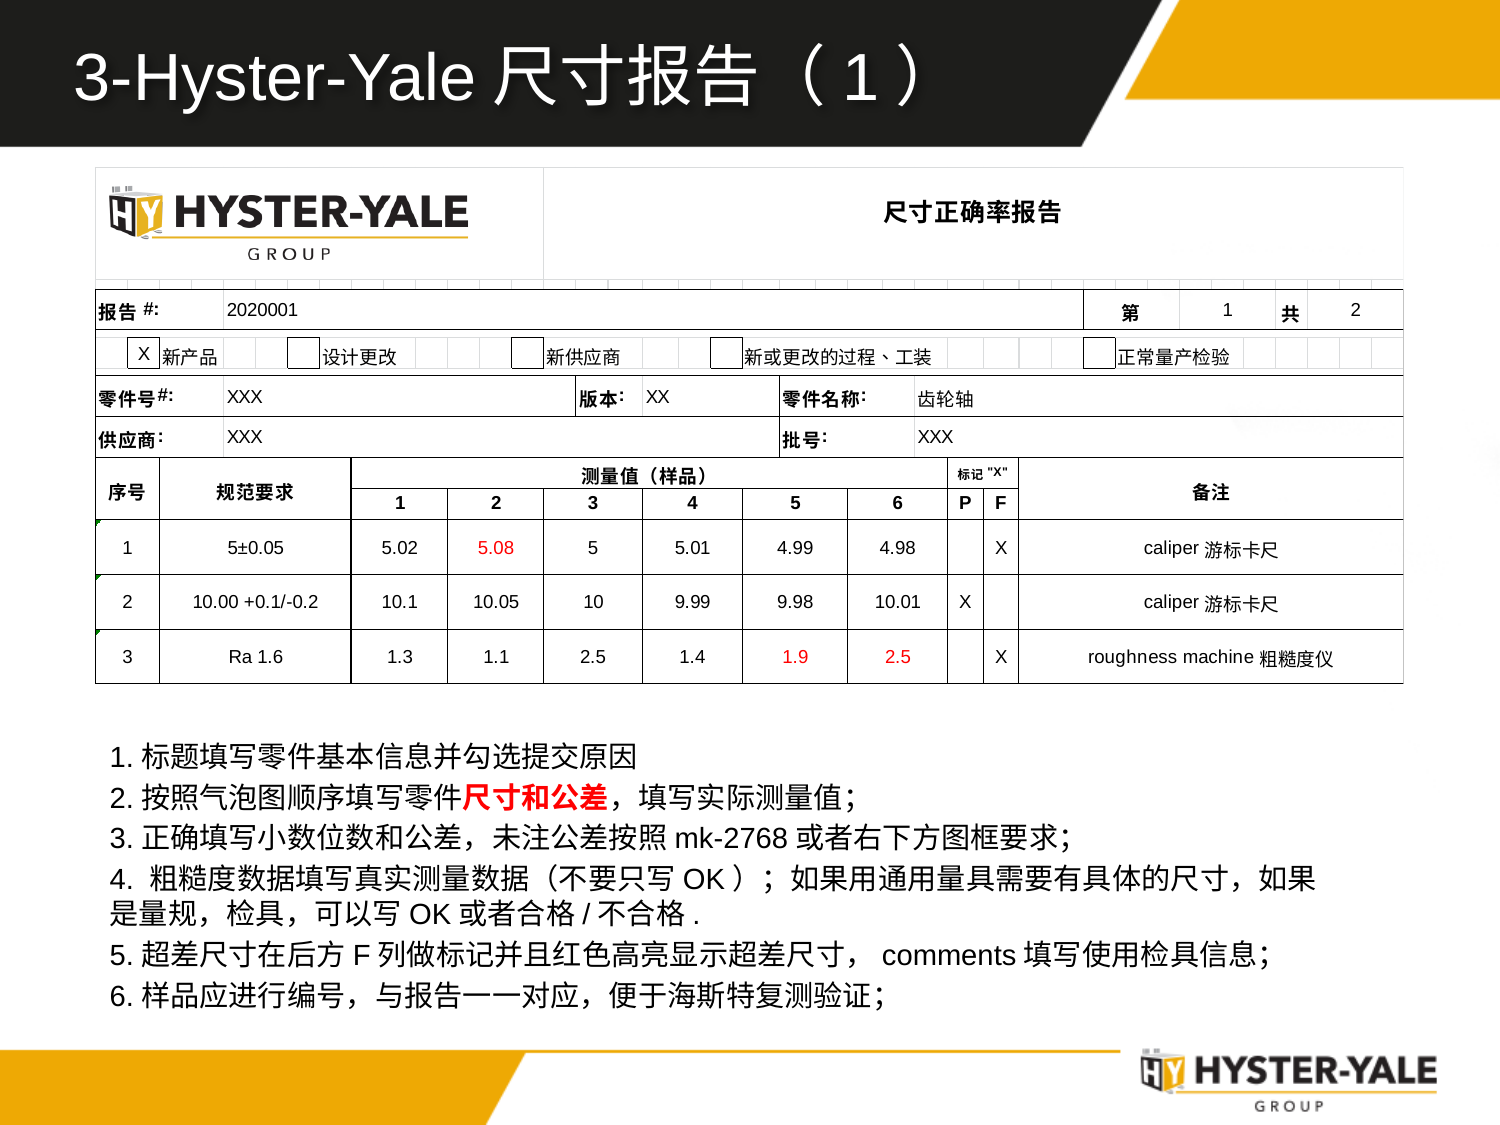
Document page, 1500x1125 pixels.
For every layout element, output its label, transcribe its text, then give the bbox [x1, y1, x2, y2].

text_box 1.标题填写零件基本信息并勾选提交原因 2.按照气泡图顺序填写零件尺寸和公差，填写实际测量值； 3.正确填写小数位数和公差，未注公差按照mk-2768或者右下方图框要求； 4. 粗糙度数据填写真实测量数据（不要只写OK）；如果用通用量具需要有具体的尺寸，如果是量规，检具，可以写OK或者合格/不合格. 5.超差尺寸在后方F列做标记并且红色高亮显示超差尺寸，comments填写使用检具信息； 6.样品应进行编号，与报告一一对应，便于海斯特复测验证； [94, 730, 1361, 1020]
picture [0, 0, 1500, 1125]
title 3-Hyster-Yale尺寸报告（1） [58, 14, 1135, 134]
